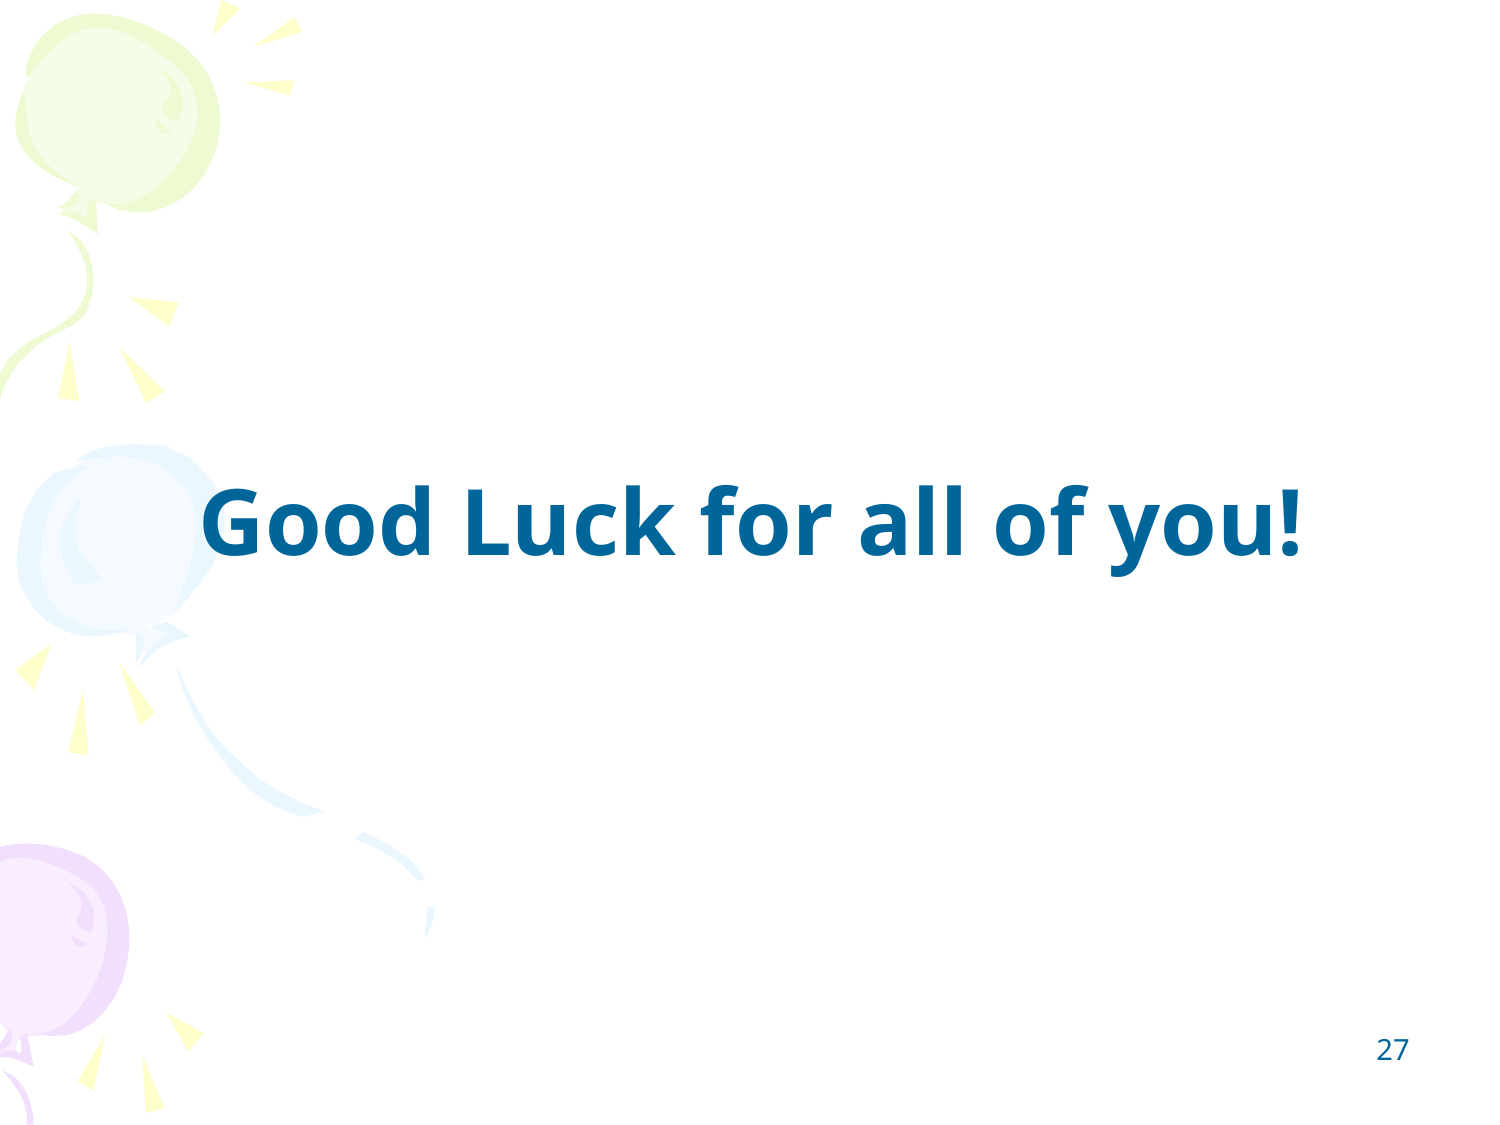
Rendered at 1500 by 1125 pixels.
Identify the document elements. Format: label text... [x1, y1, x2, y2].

list Good Luck for all of you! [76, 456, 1427, 623]
slide_number 27 [1074, 1024, 1425, 1100]
